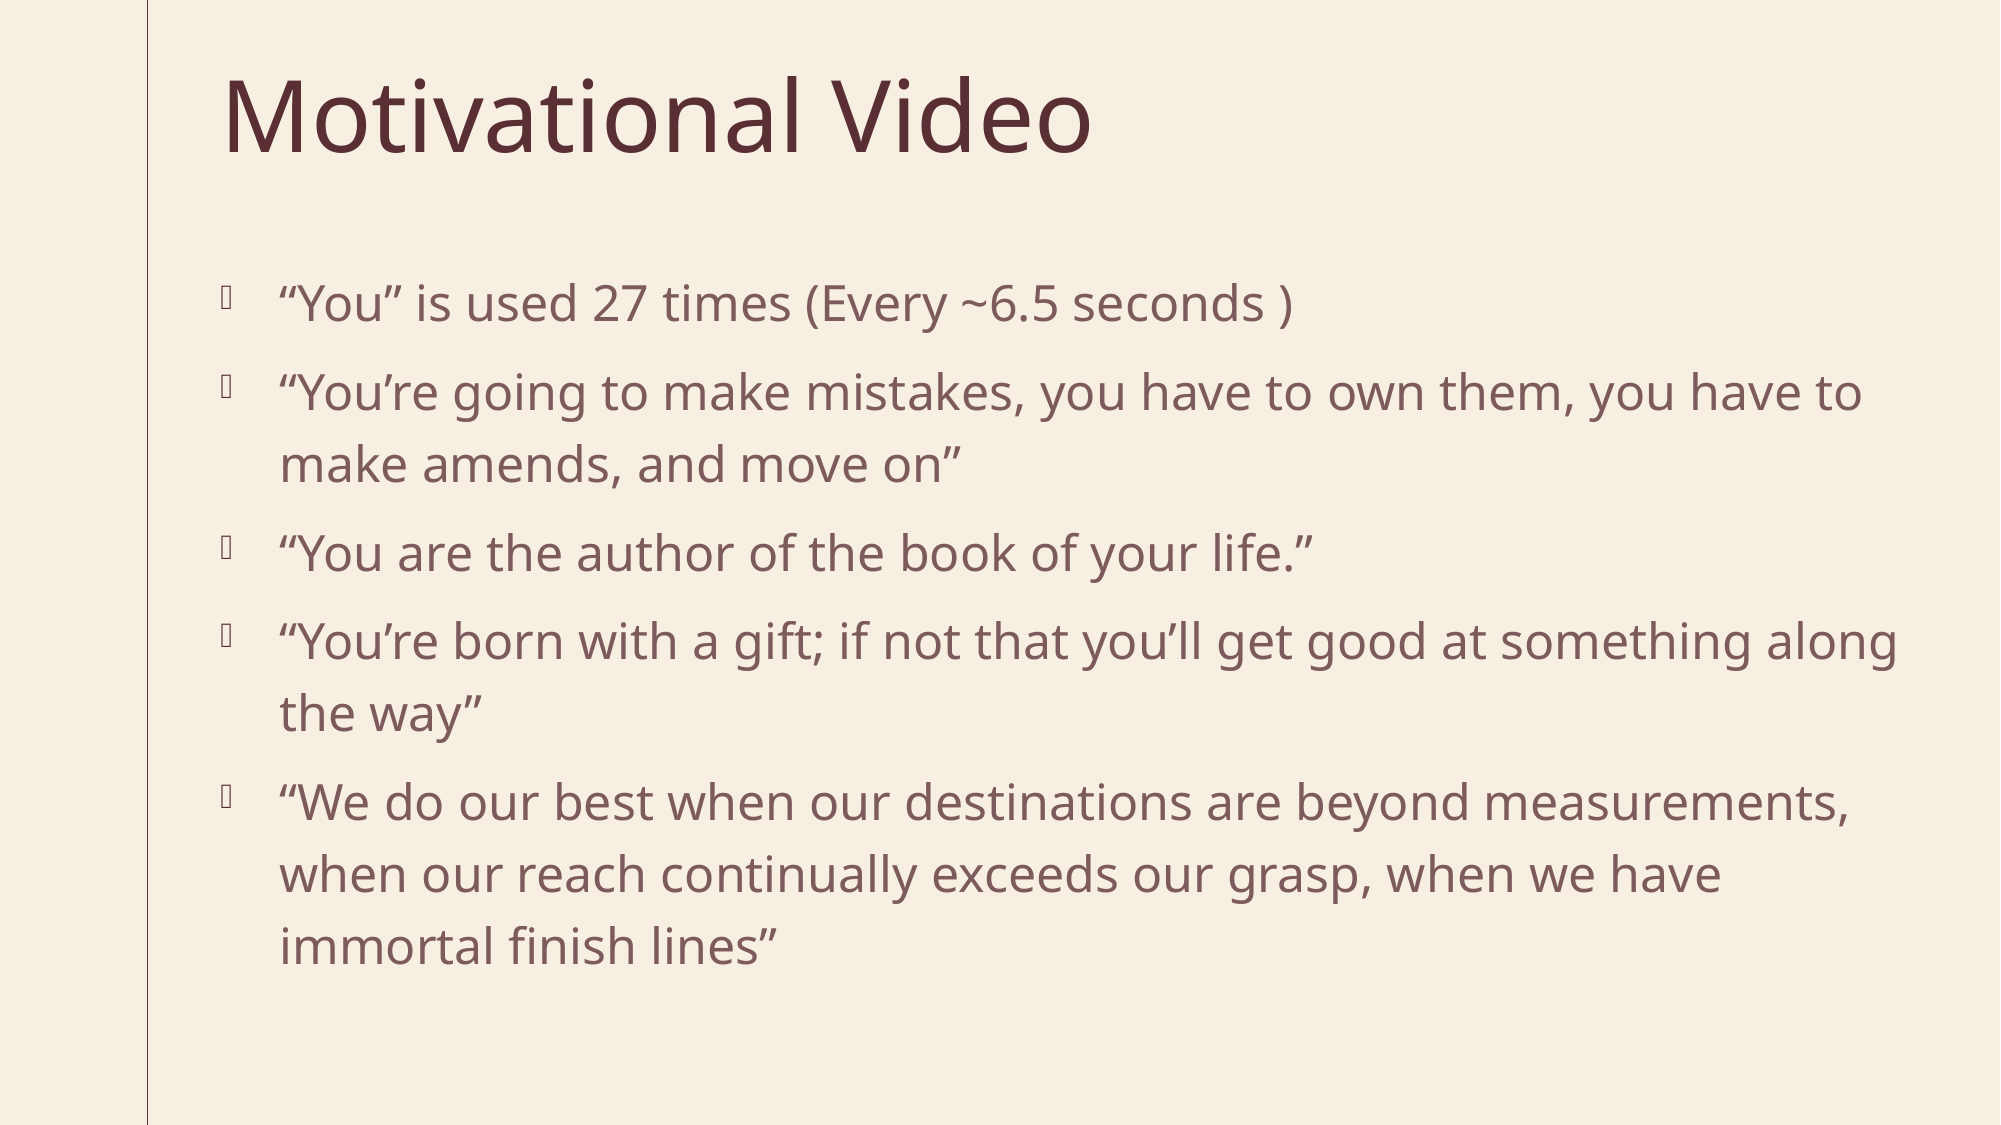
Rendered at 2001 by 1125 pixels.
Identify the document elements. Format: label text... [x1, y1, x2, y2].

title Motivational Video [220, 52, 1928, 259]
list “You” is used 27 times (Every ~6.5 seconds ) “You’re going to make mistakes, you have to own them, you have to make amends, and move on” “You are the author of the book of your life.” “You’re born with a gift; if not that you’ll get good at something along the way” “We do our best when our destinations are beyond measurements, when our reach continually exceeds our grasp, when we have immortal finish lines” [220, 259, 1928, 1053]
